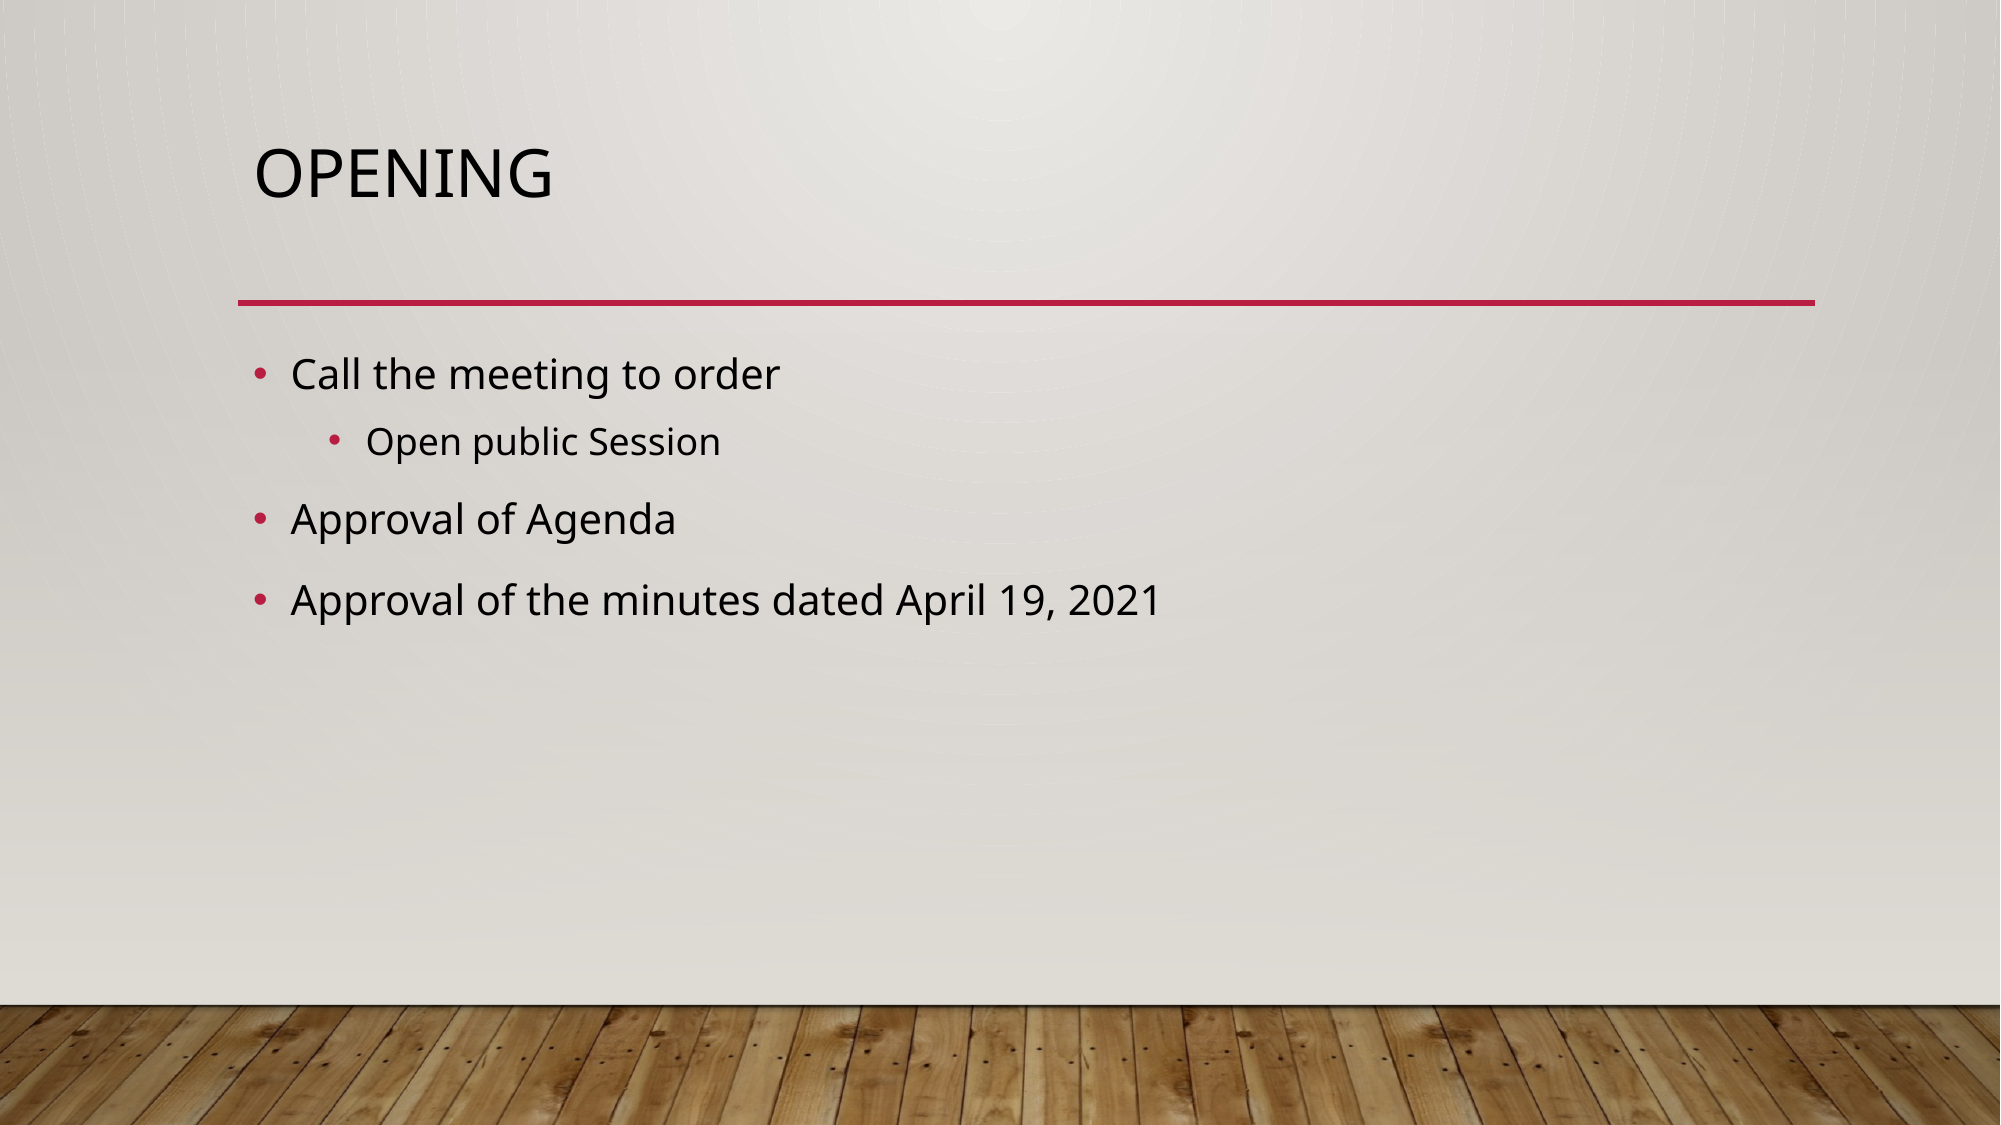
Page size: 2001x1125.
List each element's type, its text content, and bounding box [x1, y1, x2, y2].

list Call the meeting to order Open public Session Approval of Agenda Approval of the minutes dated April 19, 2021 [238, 330, 1814, 897]
title Opening [238, 131, 1814, 305]
picture [0, 1005, 2000, 1125]
